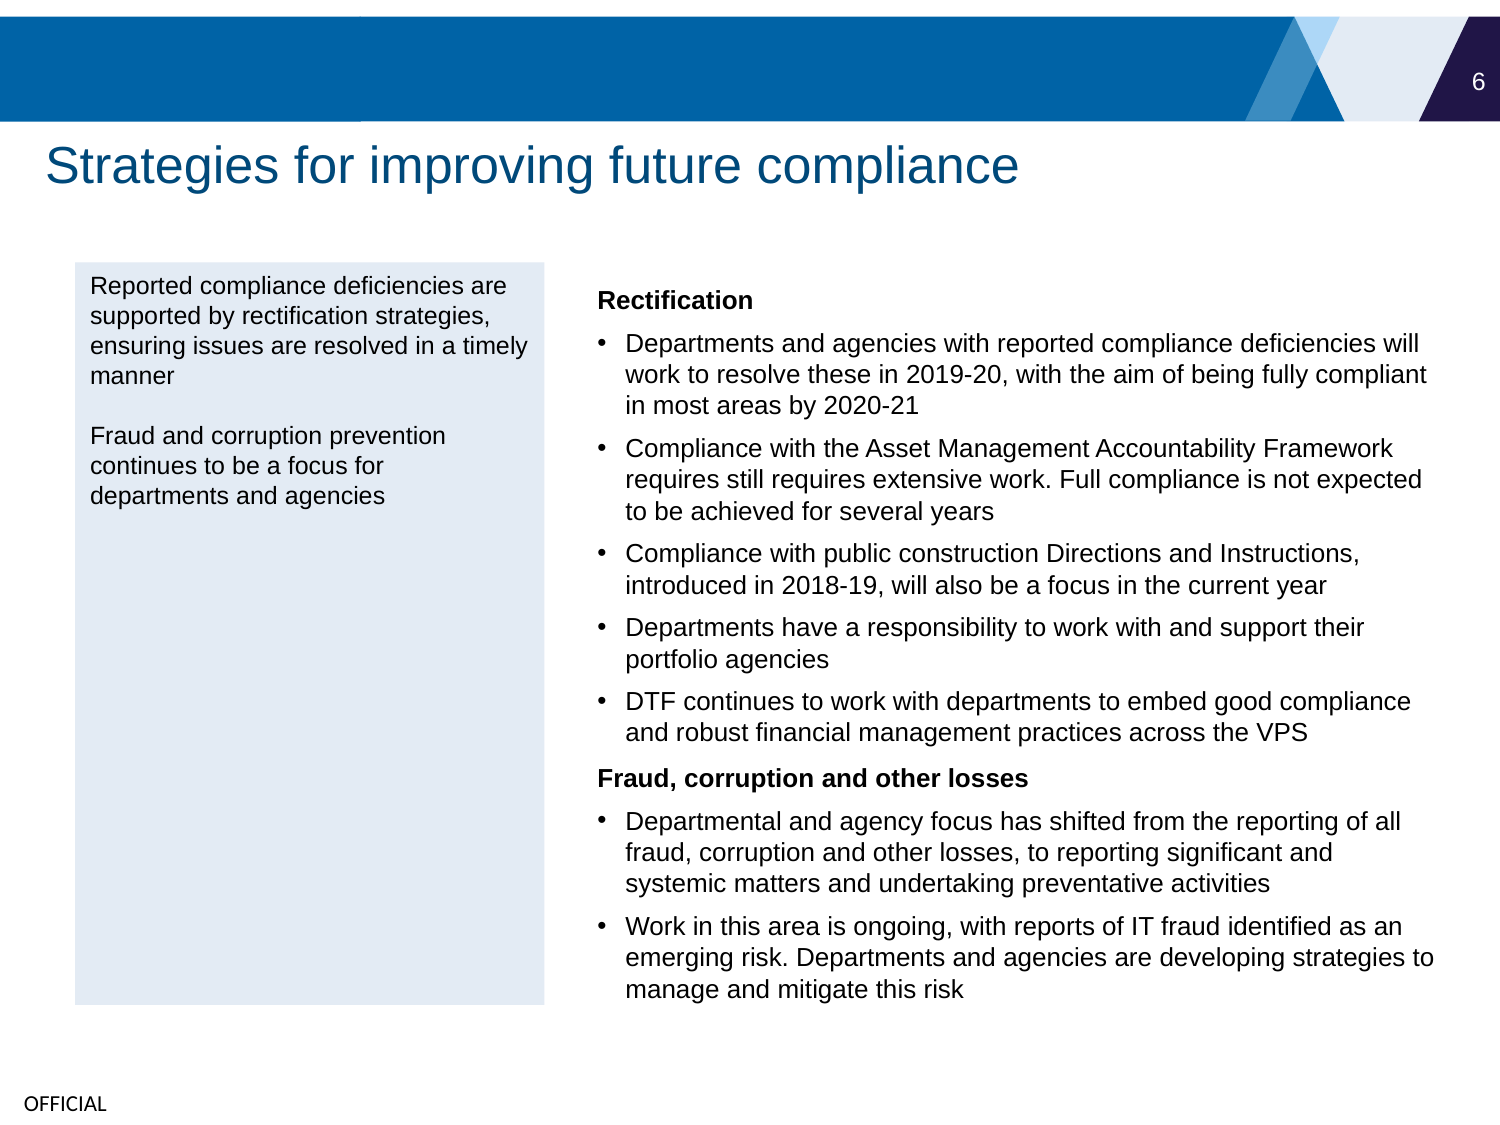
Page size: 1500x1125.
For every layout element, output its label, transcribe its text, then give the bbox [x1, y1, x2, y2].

title Strategies for improving future compliance [29, 112, 1380, 214]
slide_number 5 [1437, 50, 1500, 111]
list Reported compliance deficiencies are supported by rectification strategies, ensuring issues are resolved in a timely manner Fraud and corruption prevention continues to be a focus for departments and agencies [75, 262, 545, 1005]
list Rectification Departments and agencies with reported compliance deficiencies will work to resolve these in 2019-20, with the aim of being fully compliant in most areas by 2020-21 Compliance with the Asset Management Accountability Framework requires still requires extensive work. Full compliance is not expected to be achieved for several years Compliance with public construction Directions and Instructions, introduced in 2018-19, will also be a focus in the current year Departments have a responsibility to work with and support their portfolio agencies DTF continues to work with departments to embed good compliance and robust financial management practices across the VPS Fraud, corruption and other losses Departmental and agency focus has shifted from the reporting of all fraud, corruption and other losses, to reporting significant and systemic matters and undertaking preventative activities Work in this area is ongoing, with reports of IT fraud identified as an emerging risk. Departments and agencies are developing strategies to manage and mitigate this risk [582, 276, 1453, 1125]
